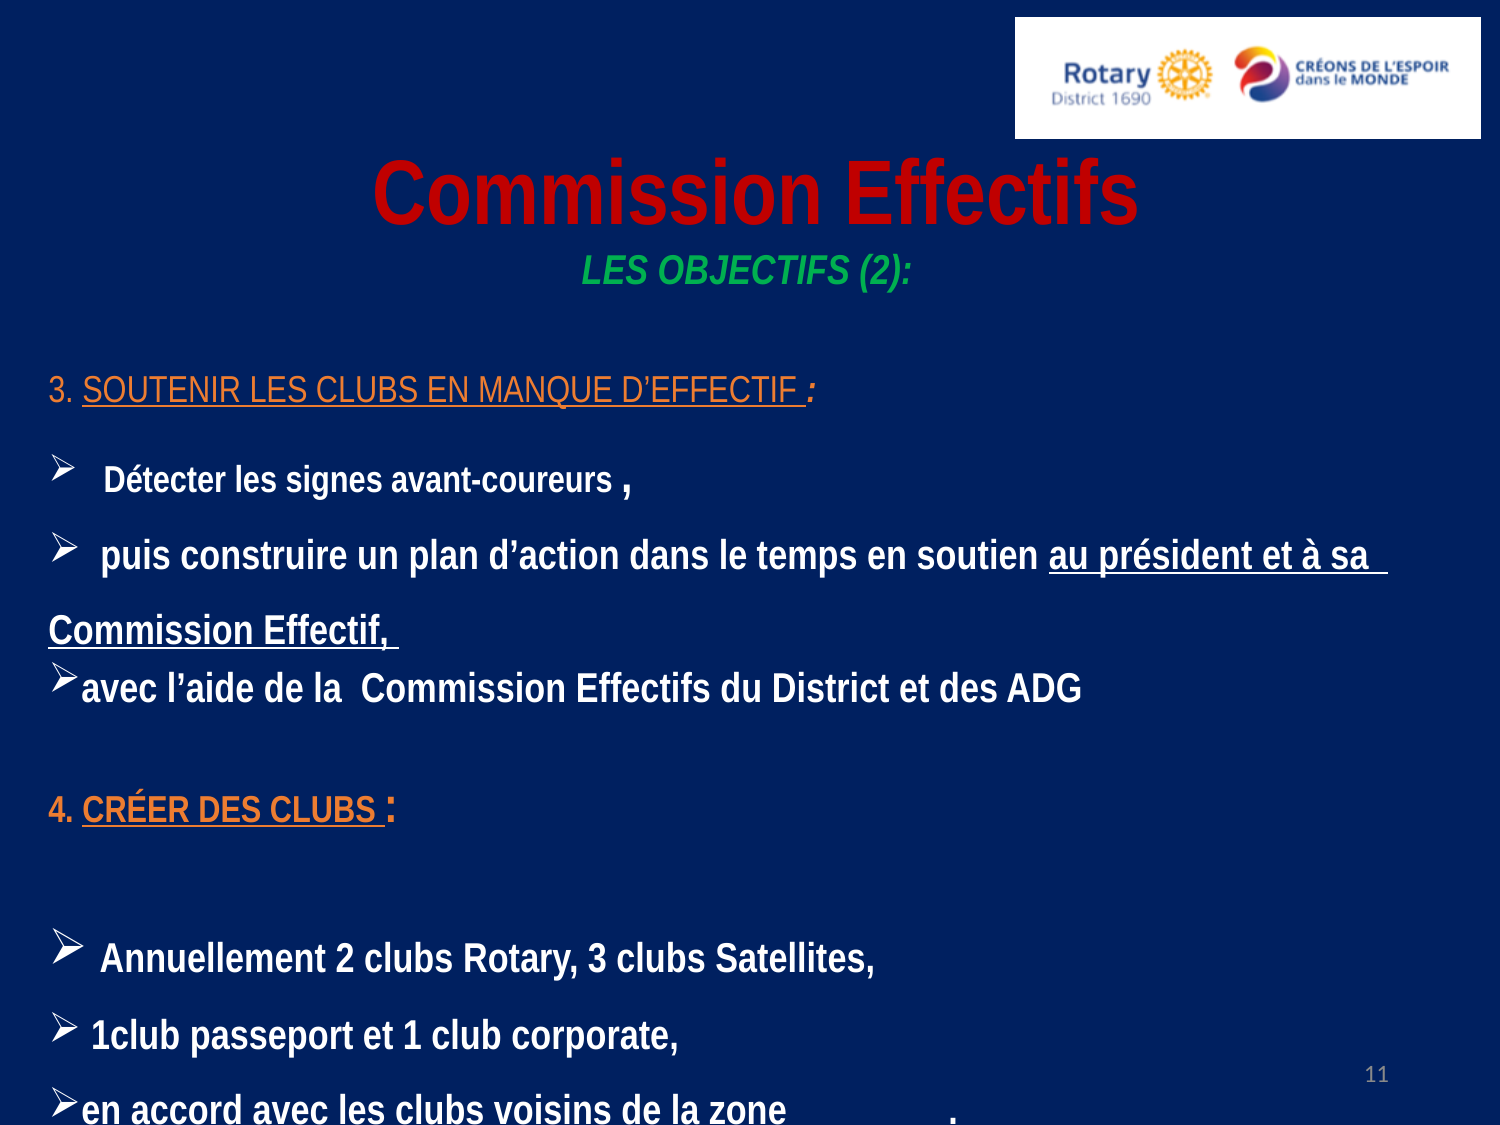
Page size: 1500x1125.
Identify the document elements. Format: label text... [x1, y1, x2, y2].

text_box Commission Effectifs LES OBJECTIFS (2): 3. SOUTENIR LES CLUBS EN MANQUE D’EFFECTIF : Détecter les signes avant-coureurs , puis construire un plan d’action dans le temps en soutien au président et à sa Commission Effectif, avec l’aide de la Commission Effectifs du District et des ADG 4. CRÉER DES CLUBS : Annuellement 2 clubs Rotary, 3 clubs Satellites, 1club passeport et 1 club corporate, en accord avec les clubs voisins de la zone . [40, 125, 1454, 1125]
picture [1015, 17, 1481, 139]
slide_number 11 [1353, 1051, 1398, 1094]
